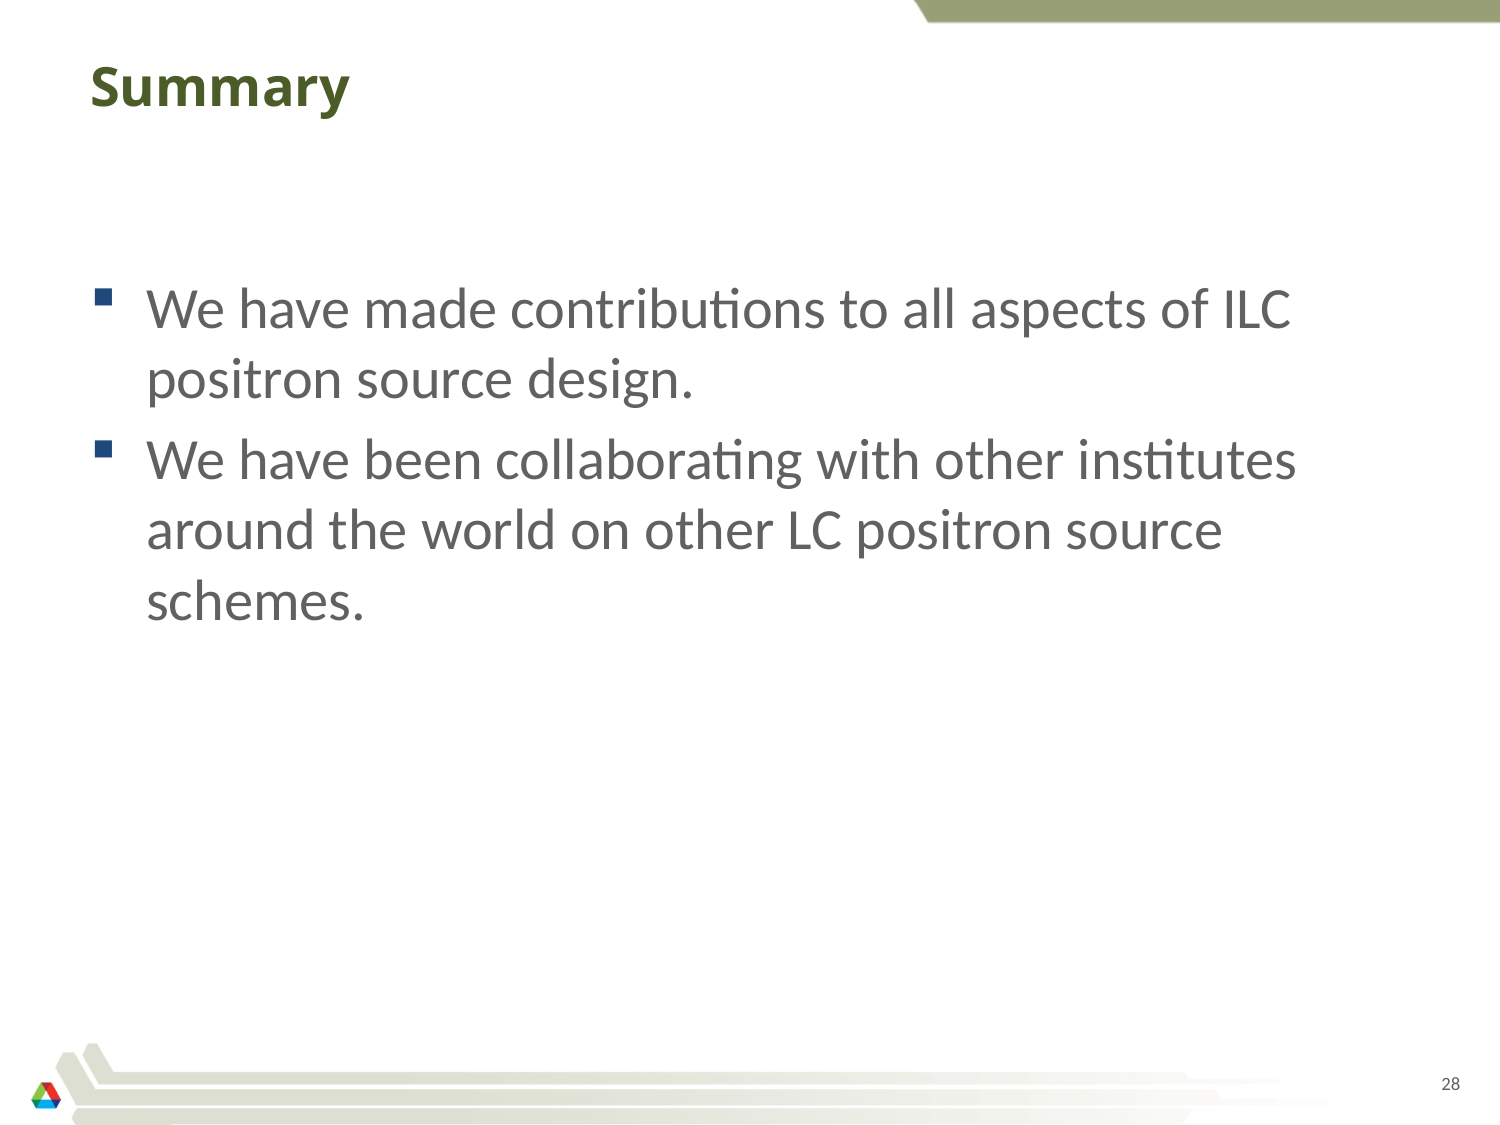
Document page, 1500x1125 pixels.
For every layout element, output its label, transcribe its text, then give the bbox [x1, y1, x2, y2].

list We have made contributions to all aspects of ILC positron source design. We have been collaborating with other institutes around the world on other LC positron source schemes. [74, 262, 1426, 1006]
picture [0, 1037, 1500, 1125]
slide_number 28 [1412, 1064, 1476, 1125]
title Summary [74, 44, 1426, 233]
picture [0, 0, 1500, 24]
